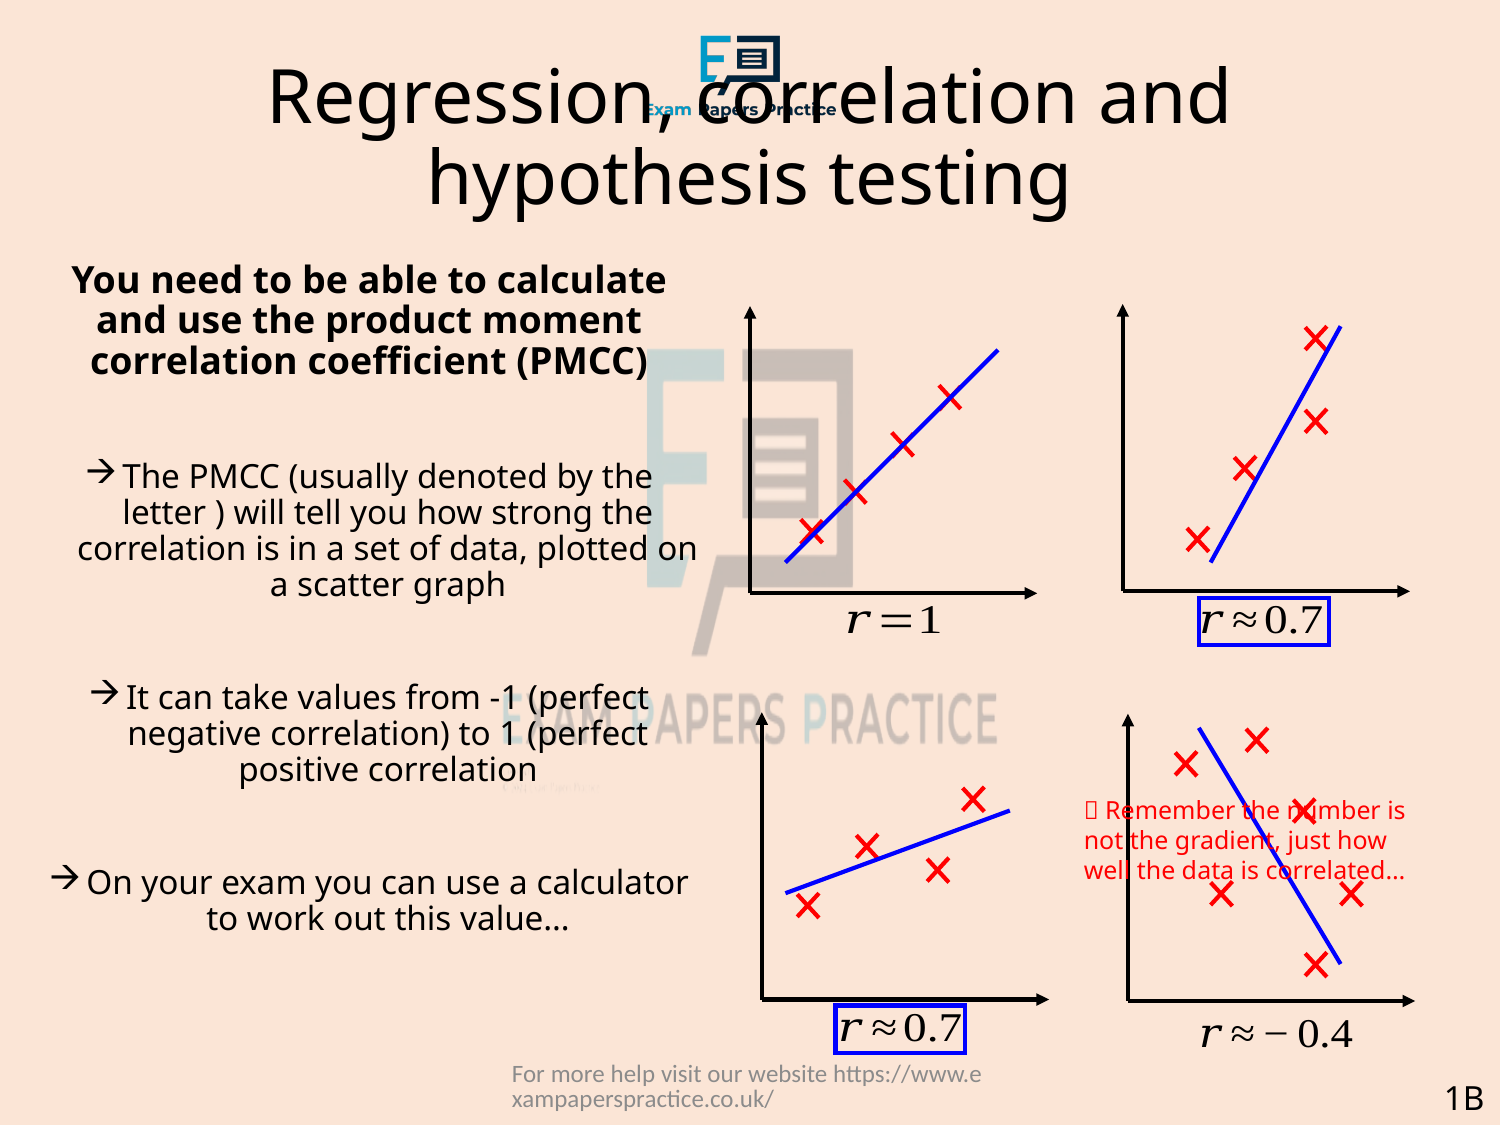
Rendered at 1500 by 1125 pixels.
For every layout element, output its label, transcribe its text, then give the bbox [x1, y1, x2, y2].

footer For more help visit our website https://www.exampaperspractice.co.uk/ [496, 1042, 905, 1103]
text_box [962, 786, 985, 810]
title Regression, correlation and hypothesis testing [103, 30, 1397, 249]
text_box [797, 894, 819, 918]
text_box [1305, 964, 1327, 977]
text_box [1186, 526, 1209, 552]
text_box [1267, 597, 1330, 646]
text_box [1341, 881, 1363, 907]
text_box  Remember the number is not the gradient, just how well the data is correlated… [1068, 786, 1127, 892]
text_box 1B [1428, 1074, 1500, 1125]
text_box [1198, 727, 1341, 964]
text_box [1198, 597, 1266, 646]
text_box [1210, 326, 1341, 563]
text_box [785, 810, 1010, 894]
text_box [906, 1004, 966, 1042]
text_box [834, 1004, 905, 1042]
footer For more help visit our website https://www.exampaperspractice.co.uk/ [906, 1042, 1004, 1103]
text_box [785, 349, 998, 563]
text_box  Remember the number is not the gradient, just how well the data is correlated… [1341, 786, 1447, 892]
text_box  Remember the number is not the gradient, just how well the data is correlated… [1129, 786, 1198, 892]
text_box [1175, 751, 1197, 777]
